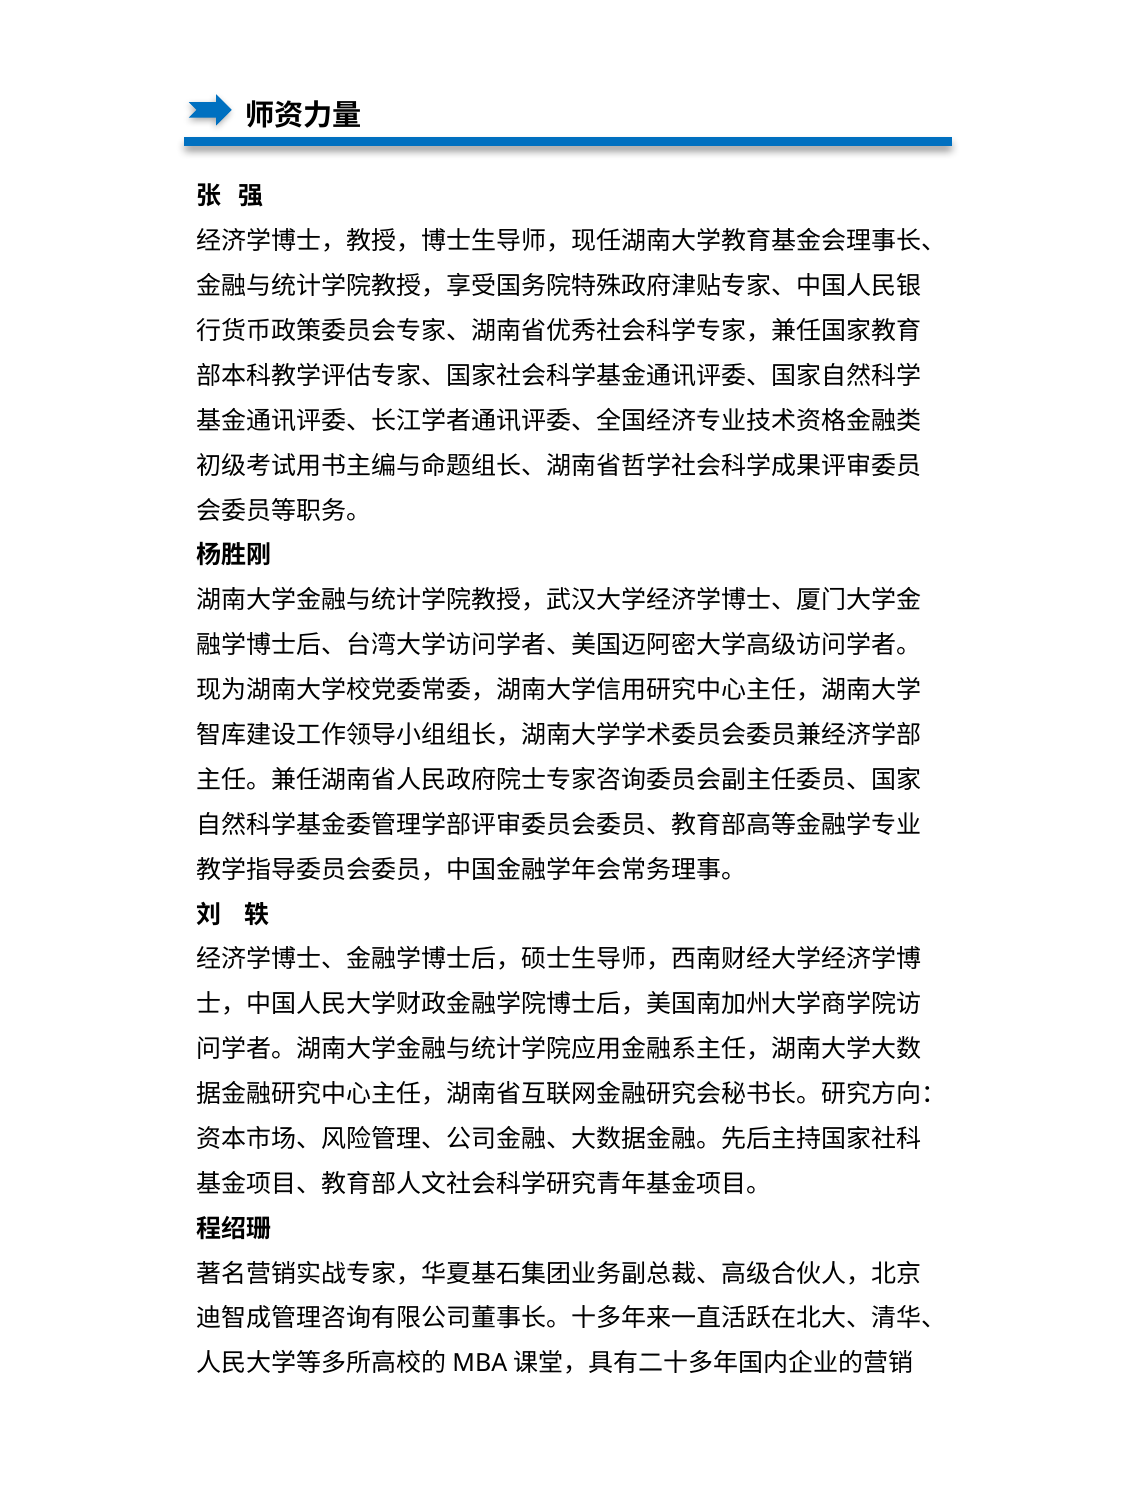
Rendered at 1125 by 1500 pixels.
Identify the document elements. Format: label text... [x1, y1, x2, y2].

text_box [188, 94, 232, 126]
text_box 师资力量 [196, 88, 953, 138]
text_box 张 强 经济学博士，教授，博士生导师，现任湖南大学教育基金会理事长、金融与统计学院教授，享受国务院特殊政府津贴专家、中国人民银行货币政策委员会专家、湖南省优秀社会科学专家，兼任国家教育部本科教学评估专家、国家社会科学基金通讯评委、国家自然科学基金通讯评委、长江学者通讯评委、全国经济专业技术资格金融类初级考试用书主编与命题组长、湖南省哲学社会科学成果评审委员会委员等职务。 杨胜刚 湖南大学金融与统计学院教授，武汉大学经济学博士、厦门大学金融学博士后、台湾大学访问学者、美国迈阿密大学高级访问学者。现为湖南大学校党委常委，湖南大学信用研究中心主任，湖南大学智库建设工作领导小组组长，湖南大学学术委员会委员兼经济学部主任。兼任湖南省人民政府院士专家咨询委员会副主任委员、国家自然科学基金委管理学部评审委员会委员、教育部高等金融学专业教学指导委员会委员，中国金融学年会常务理事。 刘 轶 经济学博士、金融学博士后，硕士生导师，西南财经大学经济学博士，中国人民大学财政金融学院博士后，美国南加州大学商学院访问学者。湖南大学金融与统计学院应用金融系主任，湖南大学大数据金融研究中心主任，湖南省互联网金融研究会秘书长。研究方向：资本市场、风险管理、公司金融、大数据金融。先后主持国家社科基金项目、教育部人文社会科学研究青年基金项目。 程绍珊 著名营销实战专家，华夏基石集团业务副总裁、高级合伙人，北京迪智成管理咨询有限公司董事长。十多年来一直活跃在北大、清华、人民大学等多所高校的MBA课堂，具有二十多年国内企业的营销 [181, 157, 950, 1385]
